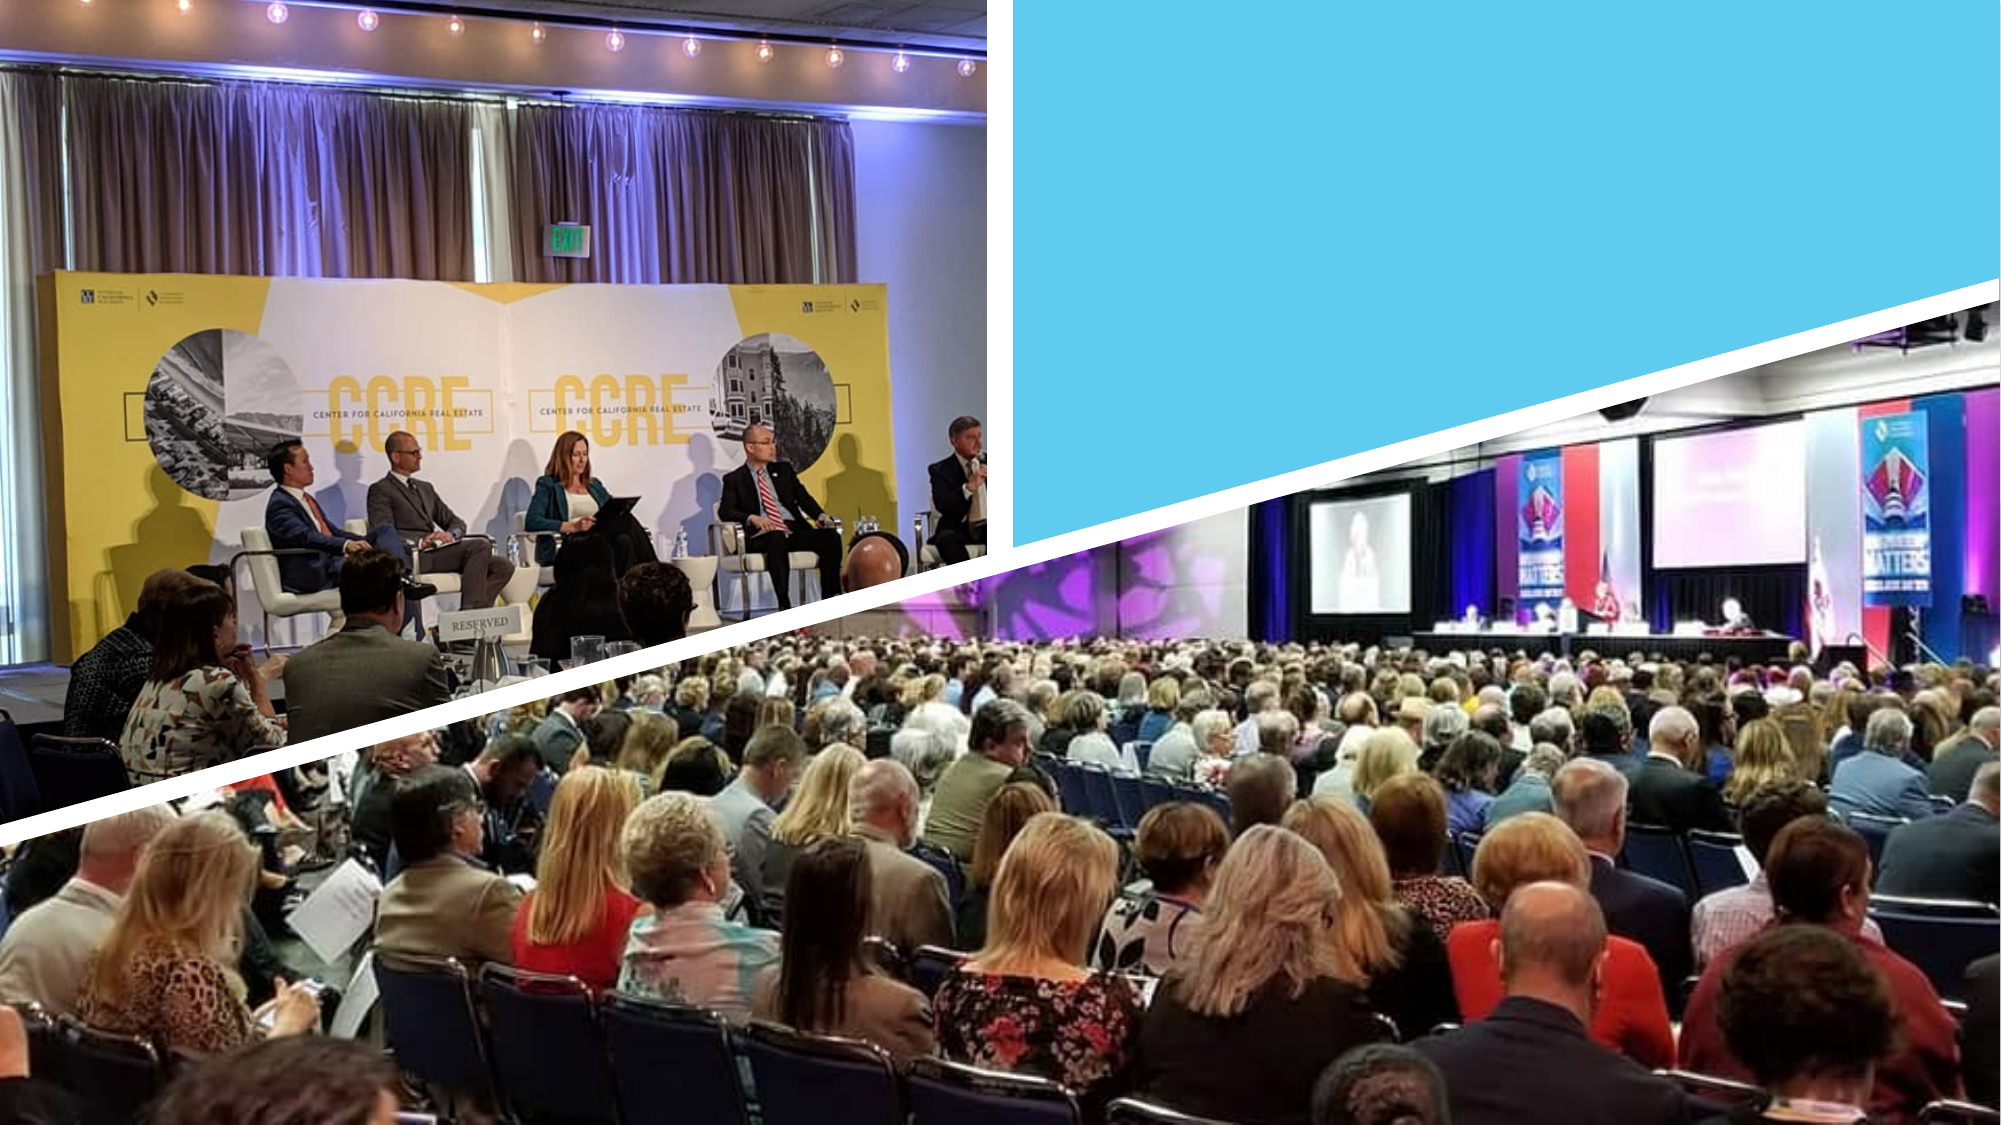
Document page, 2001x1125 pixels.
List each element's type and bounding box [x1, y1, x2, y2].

text_box [989, 0, 2000, 299]
picture [0, 0, 2000, 1125]
